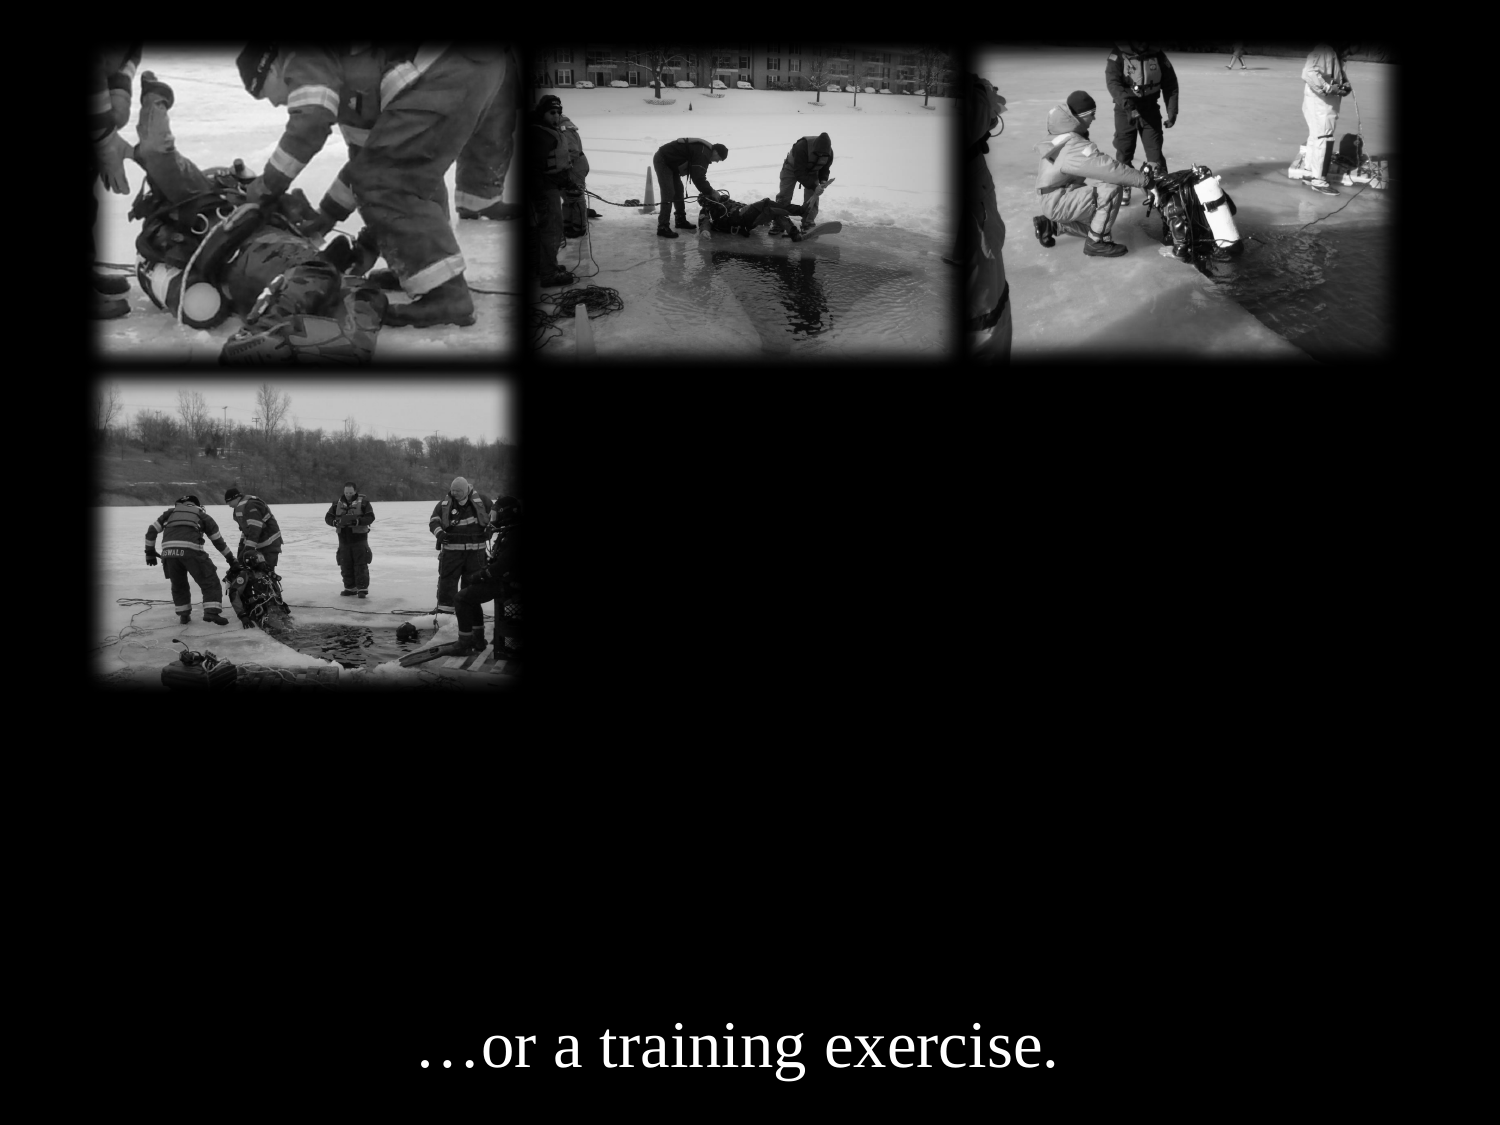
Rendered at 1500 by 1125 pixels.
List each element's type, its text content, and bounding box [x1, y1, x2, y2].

picture [83, 37, 1405, 695]
text_box …or a training exercise. [87, 993, 1388, 1089]
